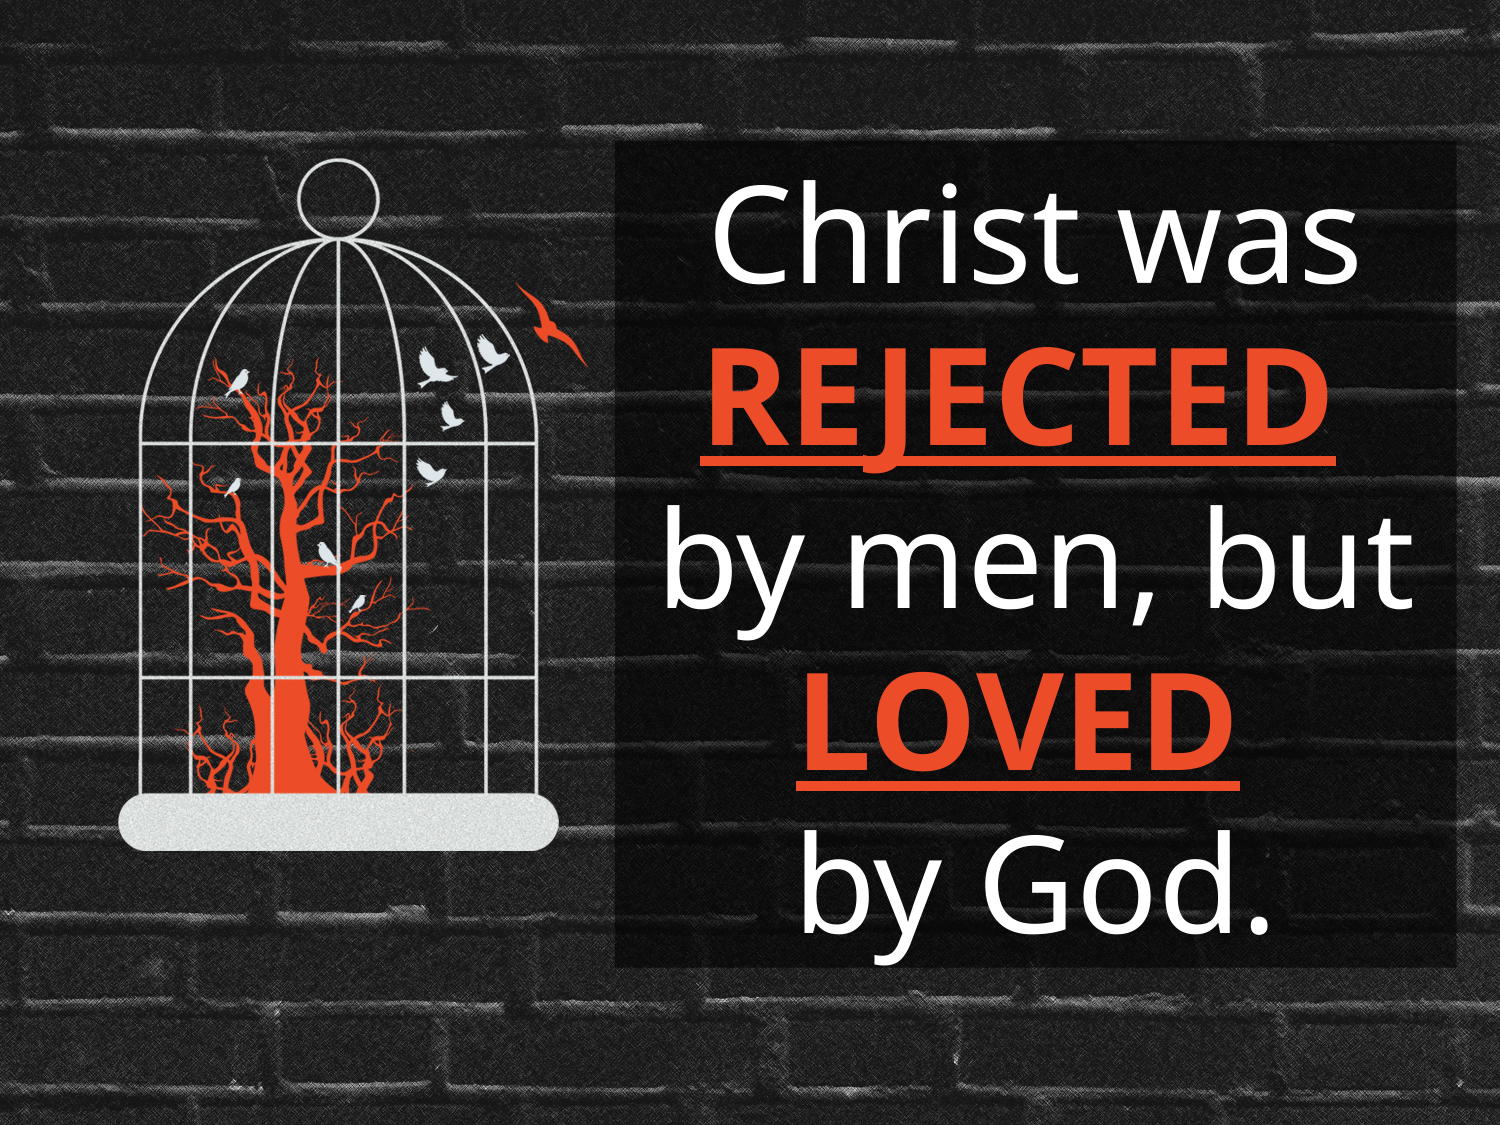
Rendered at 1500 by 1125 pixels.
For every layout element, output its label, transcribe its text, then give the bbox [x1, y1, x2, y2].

picture [0, 0, 1500, 1125]
text_box Christ was REJECTED by men, but LOVED by God. [614, 140, 1457, 968]
